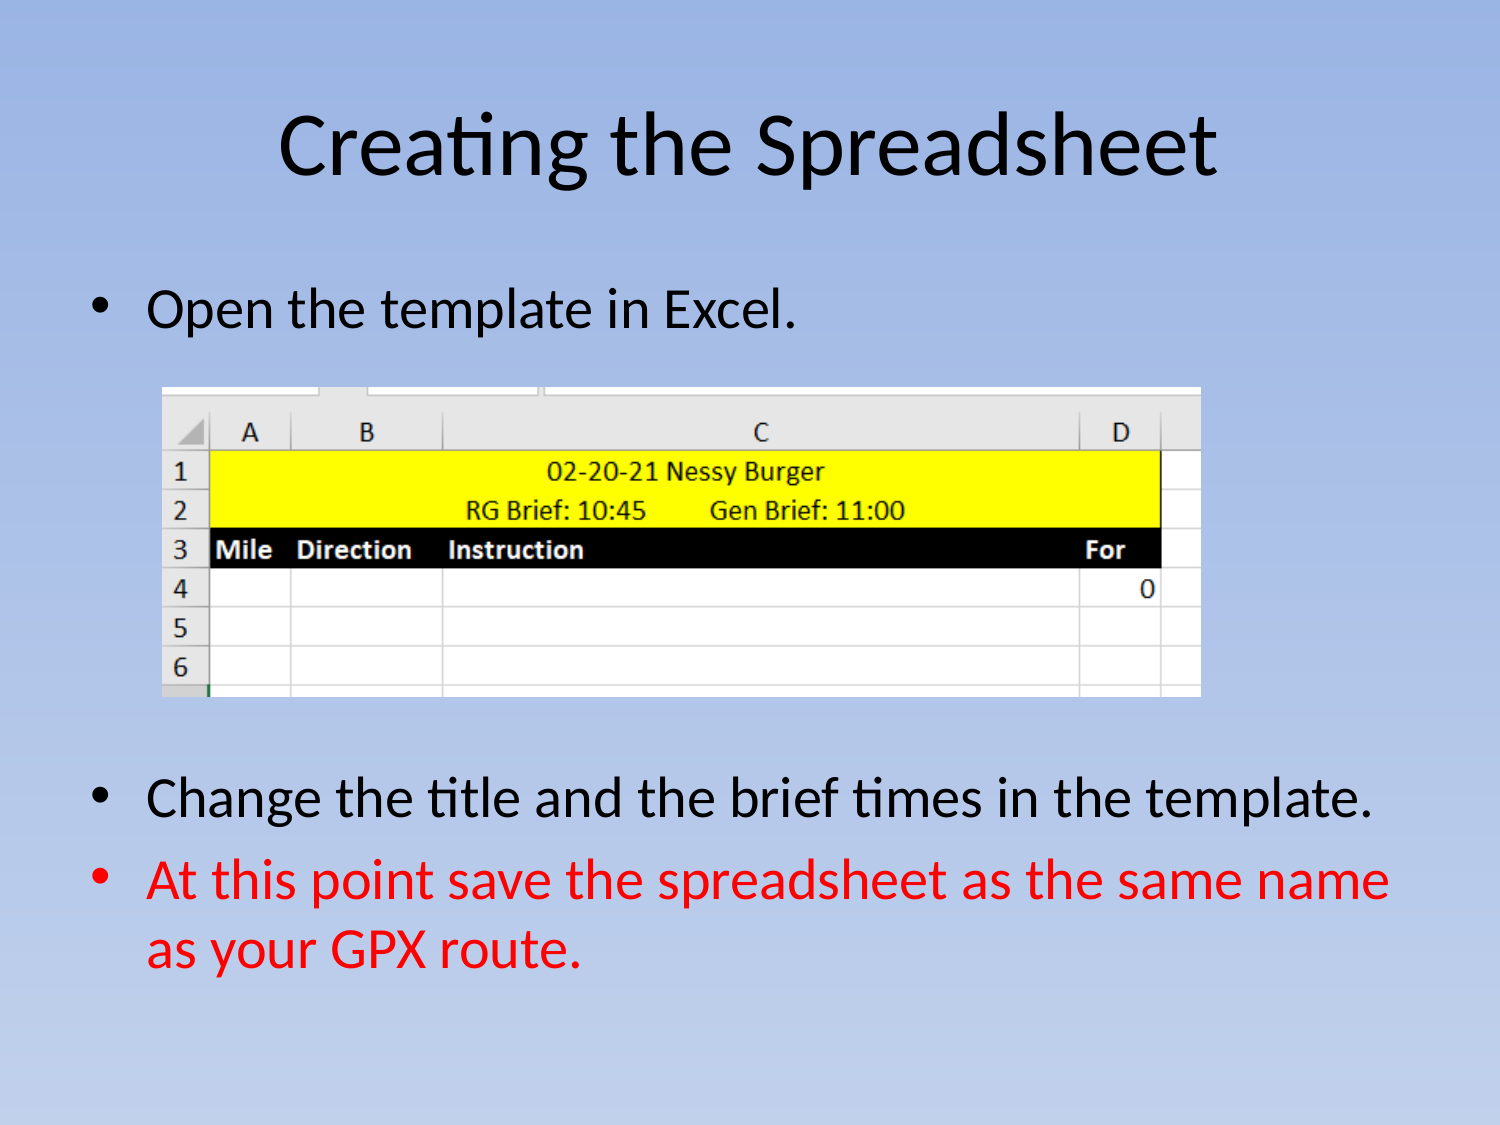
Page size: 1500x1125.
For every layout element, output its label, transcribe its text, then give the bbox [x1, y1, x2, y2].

list Open the template in Excel. Change the title and the brief times in the template. At this point save the spreadsheet as the same name as your GPX route. [75, 262, 1425, 1005]
picture [162, 387, 1201, 698]
title Creating the Spreadsheet [75, 45, 1425, 233]
